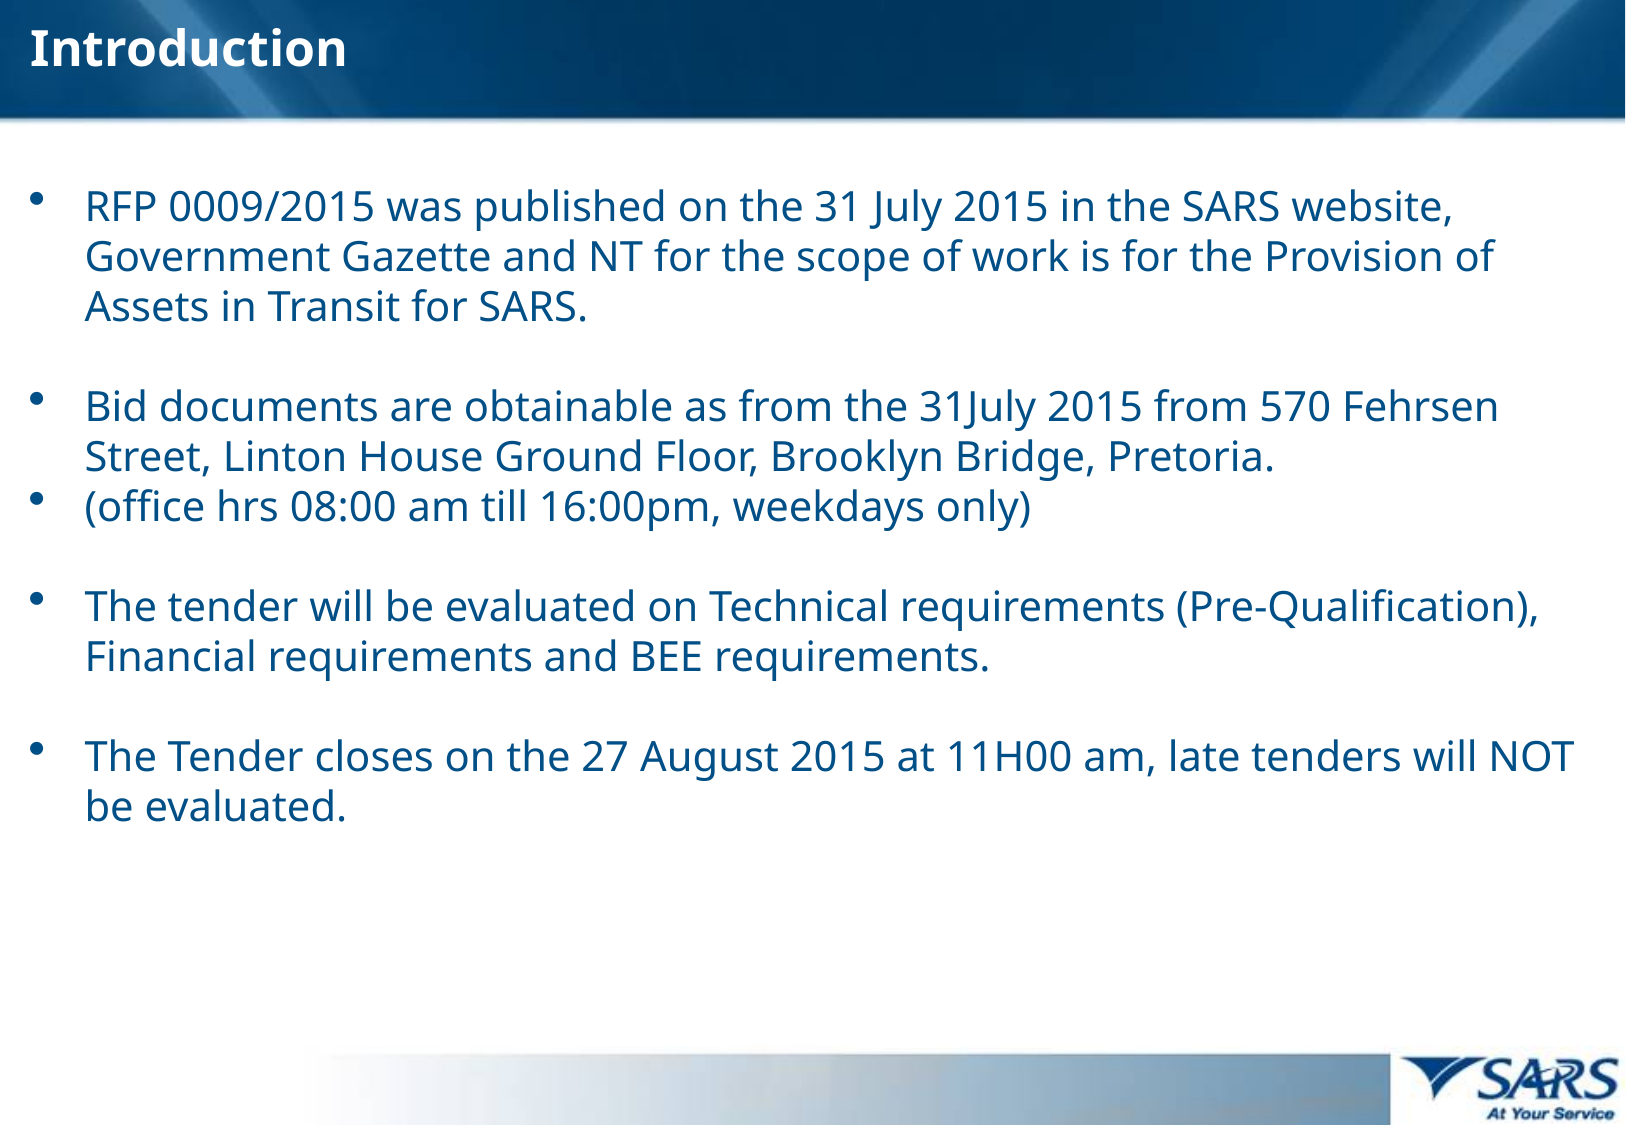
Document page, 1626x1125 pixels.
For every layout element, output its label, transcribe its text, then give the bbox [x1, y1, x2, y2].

title Introduction [30, 16, 1605, 78]
picture [0, 0, 1626, 1125]
list RFP 0009/2015 was published on the 31 July 2015 in the SARS website, Government Gazette and NT for the scope of work is for the Provision of Assets in Transit for SARS. Bid documents are obtainable as from the 31July 2015 from 570 Fehrsen Street, Linton House Ground Floor, Brooklyn Bridge, Pretoria. (office hrs 08:00 am till 16:00pm, weekdays only) The tender will be evaluated on Technical requirements (Pre-Qualification), Financial requirements and BEE requirements. The Tender closes on the 27 August 2015 at 11H00 am, late tenders will NOT be evaluated. [28, 179, 1593, 1029]
